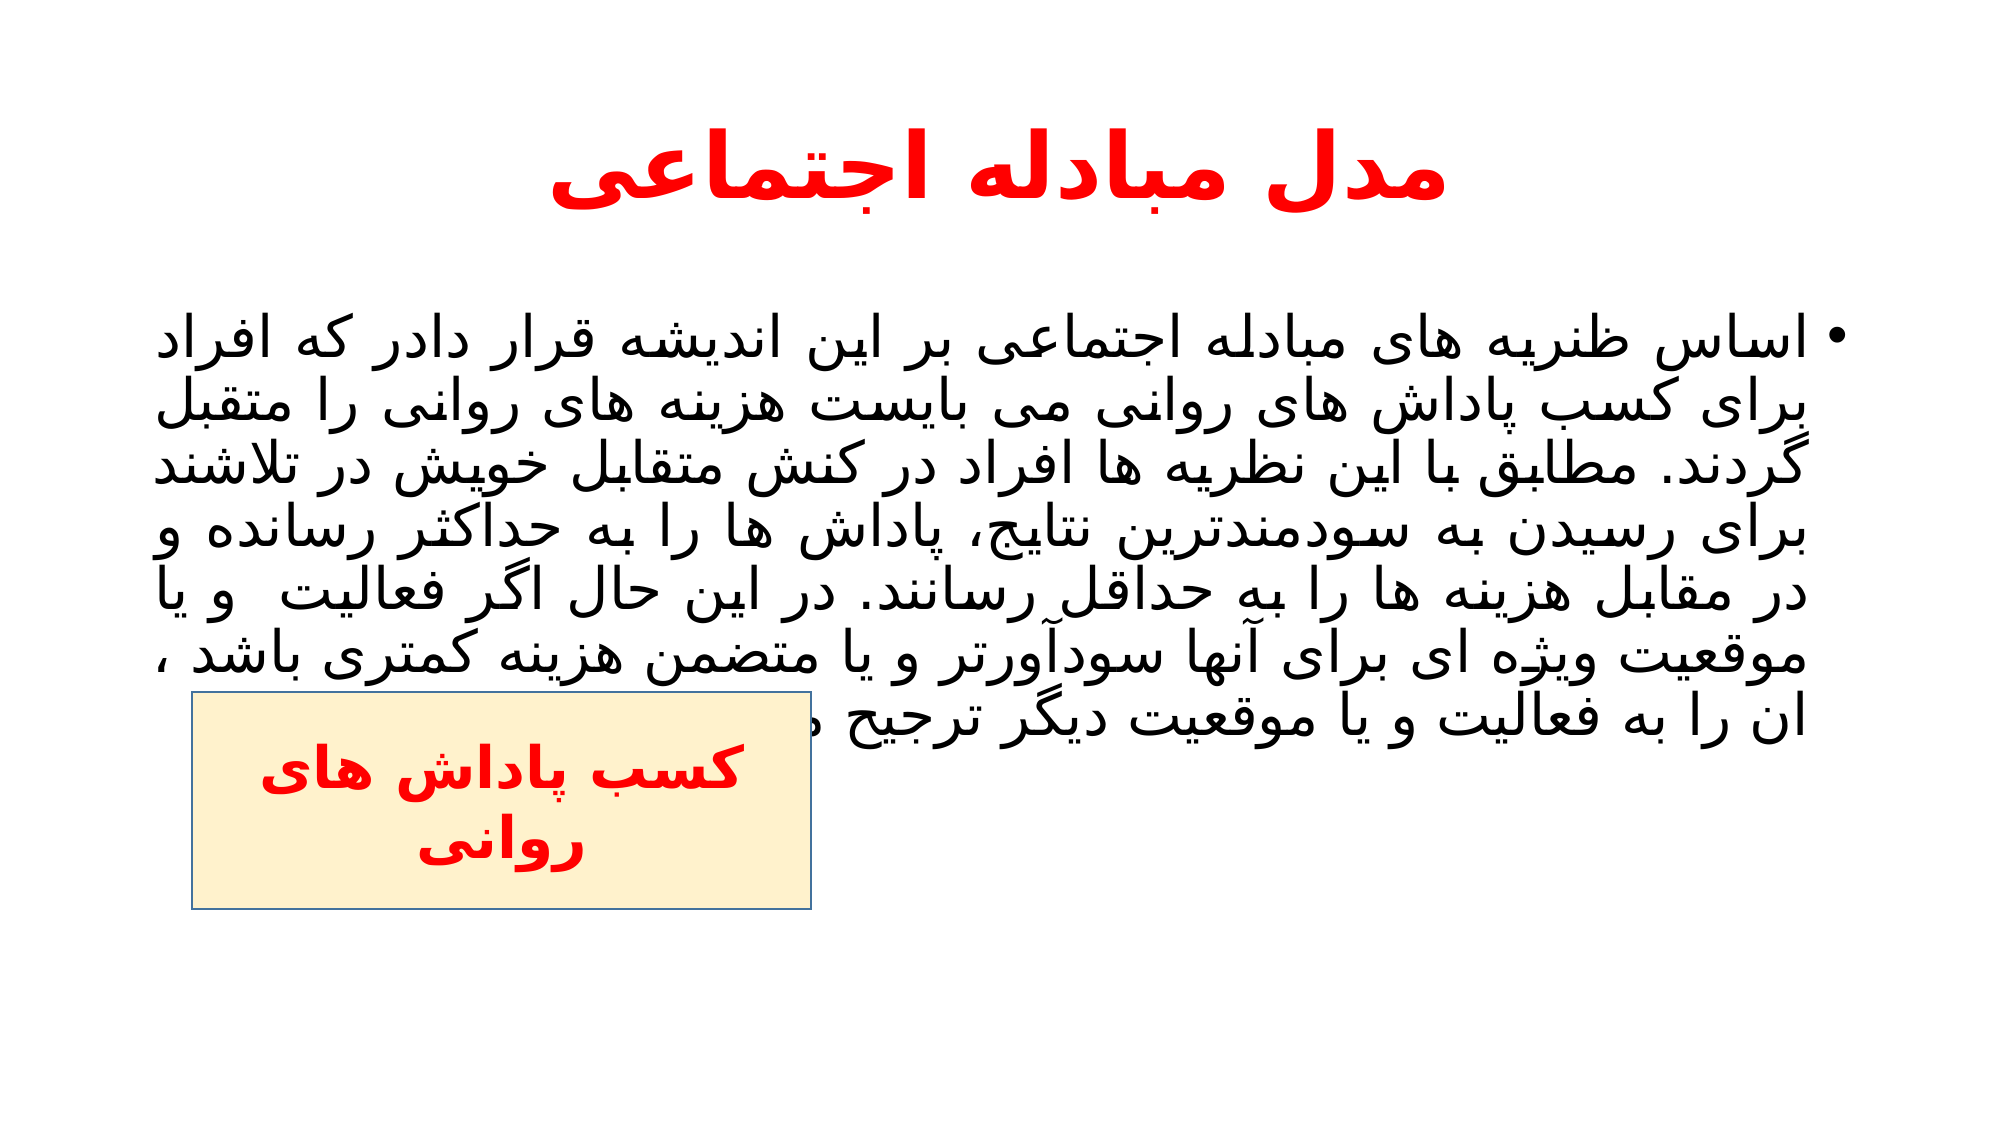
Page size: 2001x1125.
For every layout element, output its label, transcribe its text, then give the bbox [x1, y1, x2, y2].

list اساس ظنریه های مبادله اجتماعی بر این اندیشه قرار دادر که افراد برای کسب پاداش های روانی می بایست هزینه های روانی را متقبل گردند. مطابق با این نظریه ها افراد در کنش متقابل خویش در تلاشند برای رسیدن به سودمندترین نتایج، پاداش ها را به حداکثر رسانده و در مقابل هزینه ها را به حداقل رسانند. در این حال اگر فعالیت و یا موقعیت ویژه ای برای آنها سودآورتر و یا متضمن هزینه کمتری باشد ، ان را به فعالیت و یا موقعیت دیگر ترجیح می دهند. [137, 299, 1863, 1014]
text_box کسب پاداش های روانی [191, 691, 812, 910]
title مدل مبادله اجتماعی [137, 59, 1863, 278]
